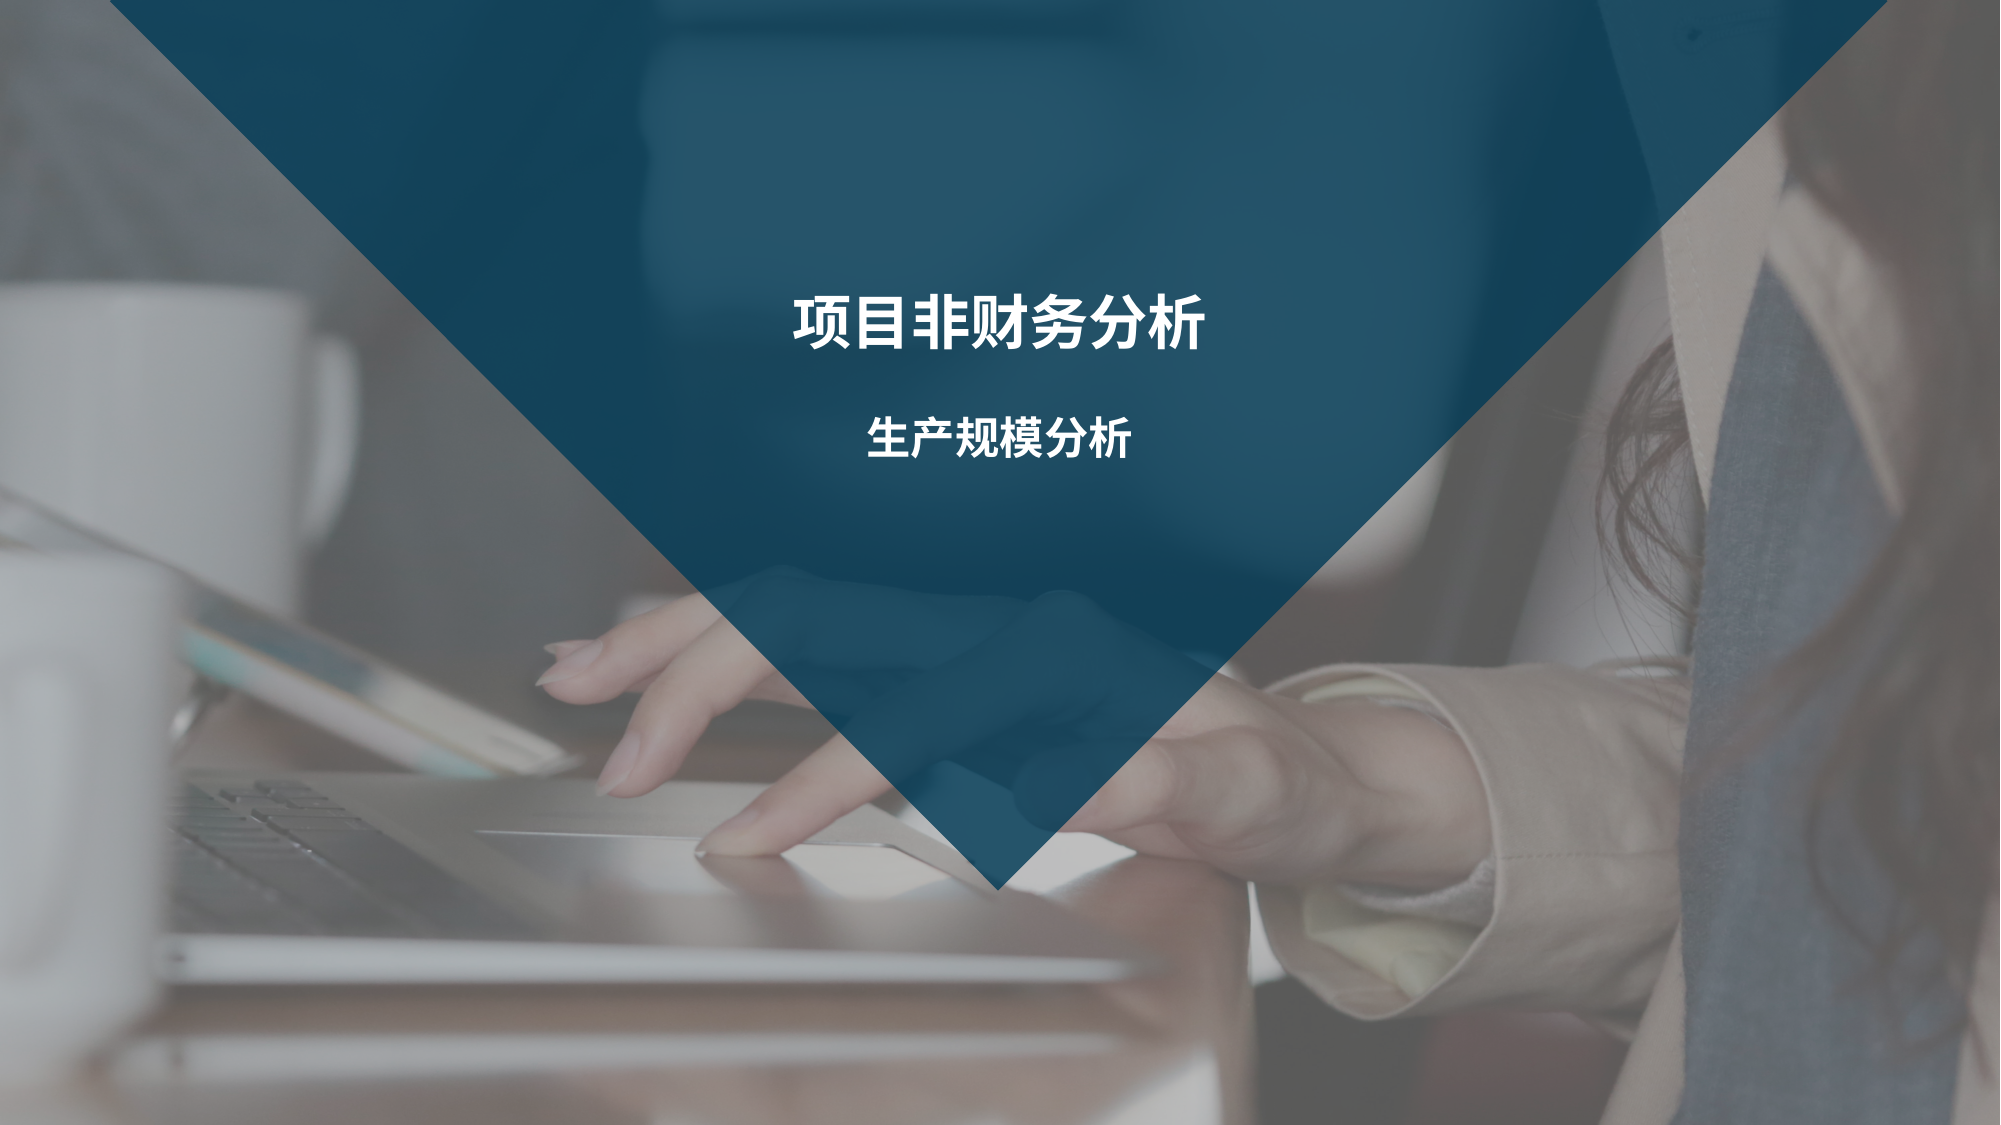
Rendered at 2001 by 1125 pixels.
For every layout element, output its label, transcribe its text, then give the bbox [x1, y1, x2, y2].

text_box [109, 0, 1888, 447]
text_box [0, 0, 2000, 1125]
text_box [579, 471, 1418, 891]
text_box 项目非财务分析 生产规模分析 [555, 206, 1445, 471]
